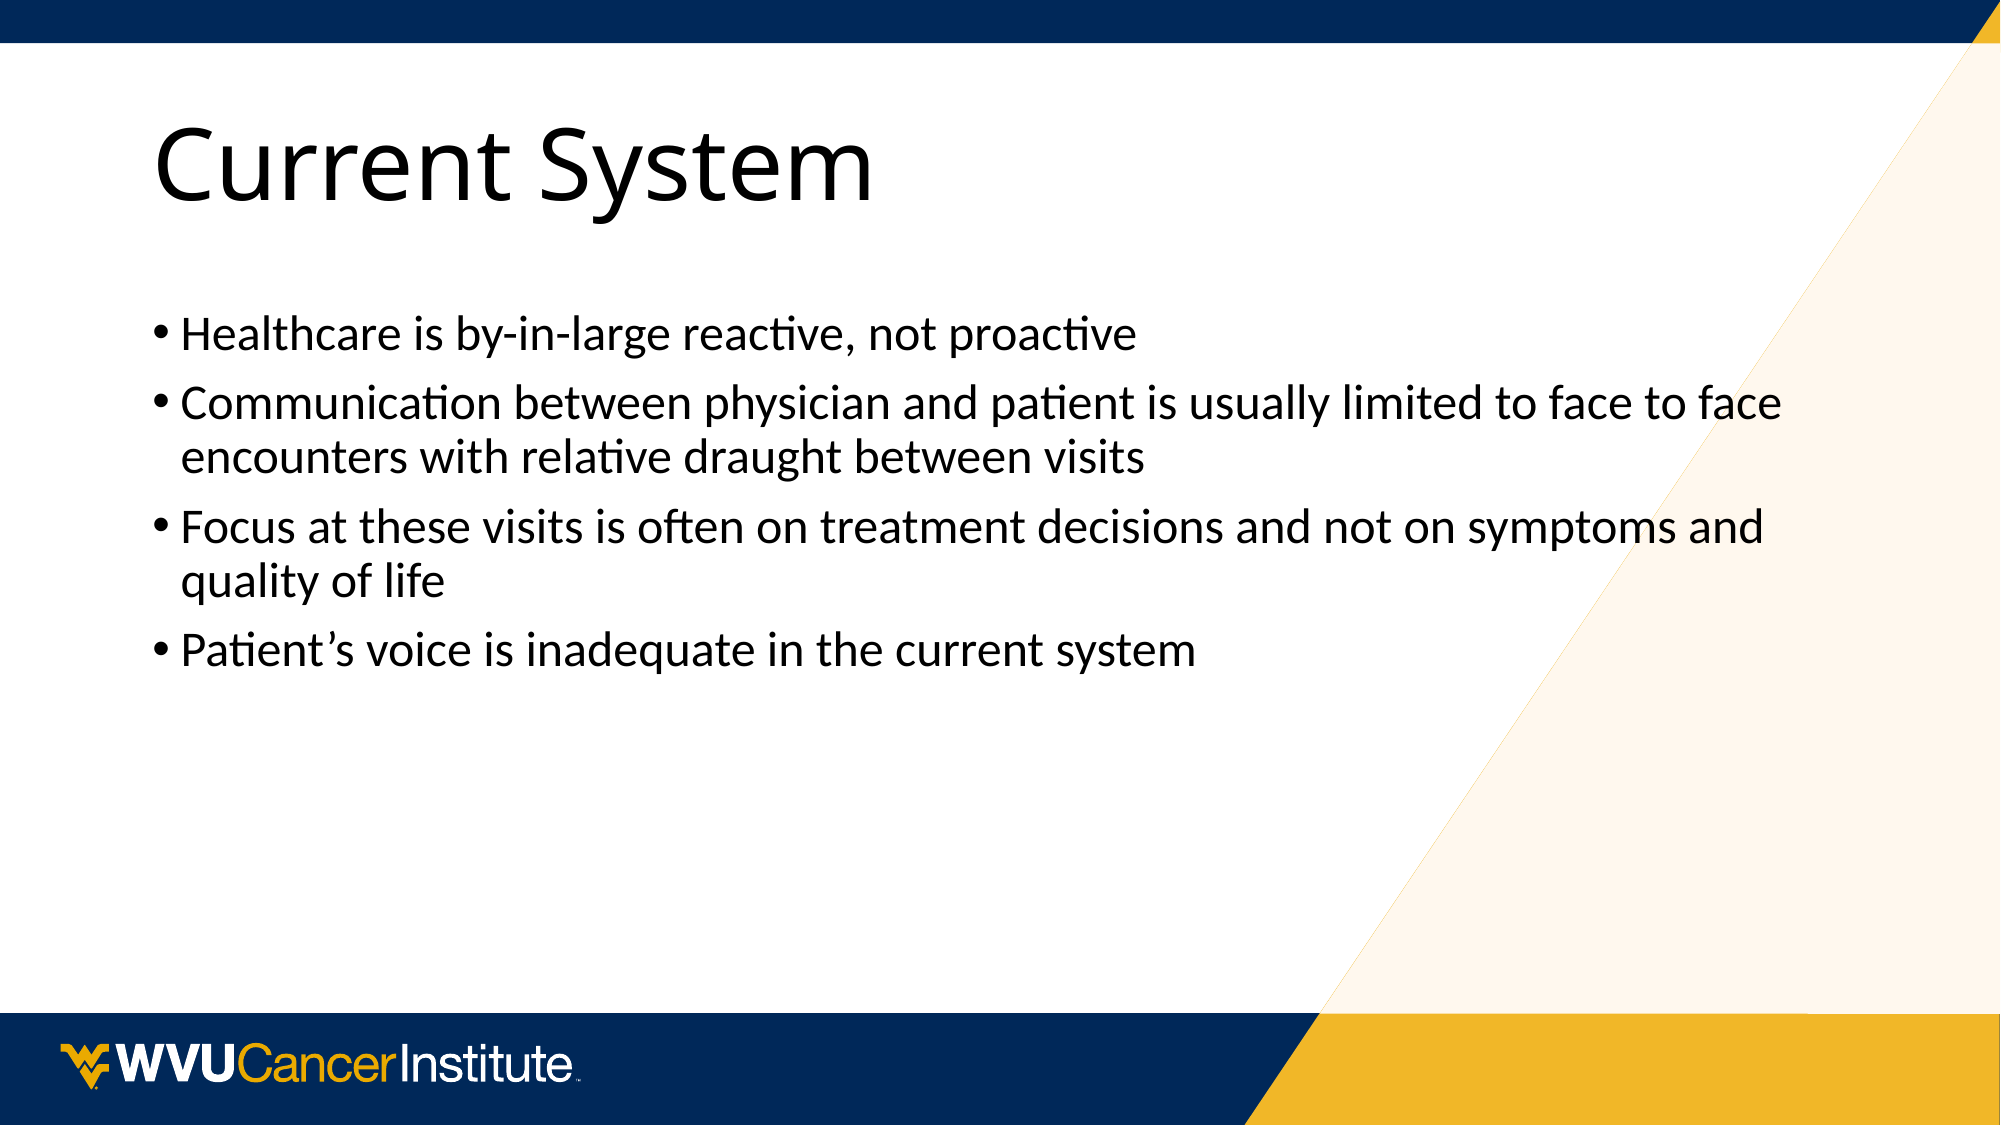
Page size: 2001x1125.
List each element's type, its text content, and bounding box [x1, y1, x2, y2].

list Healthcare is by-in-large reactive, not proactive Communication between physician and patient is usually limited to face to face encounters with relative draught between visits Focus at these visits is often on treatment decisions and not on symptoms and quality of life Patient’s voice is inadequate in the current system [137, 299, 1863, 1014]
title Current System [137, 59, 1863, 278]
